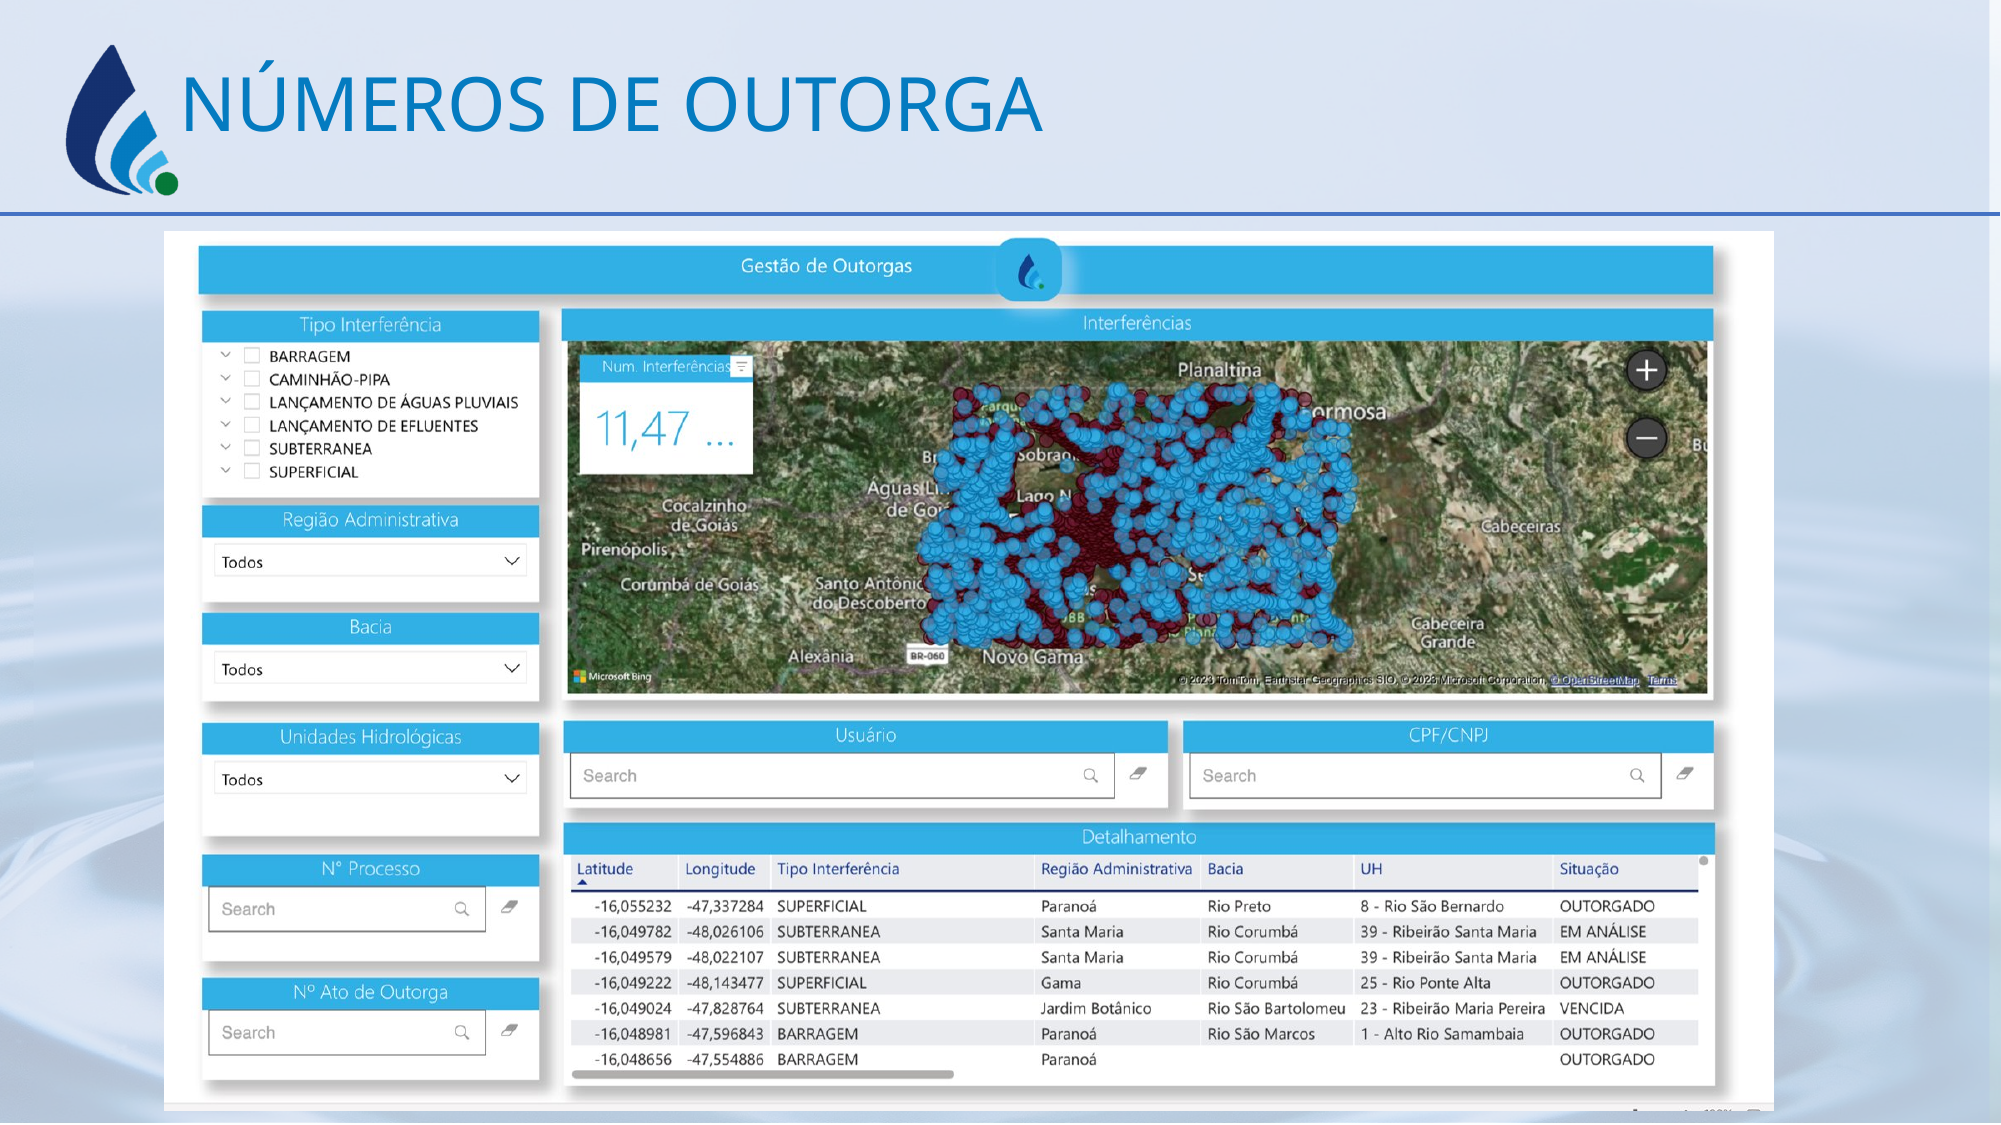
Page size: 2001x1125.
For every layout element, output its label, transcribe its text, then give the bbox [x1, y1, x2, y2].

picture [164, 231, 1774, 1111]
picture [40, 32, 201, 211]
text_box NÚMEROS DE OUTORGA [164, 50, 1948, 158]
